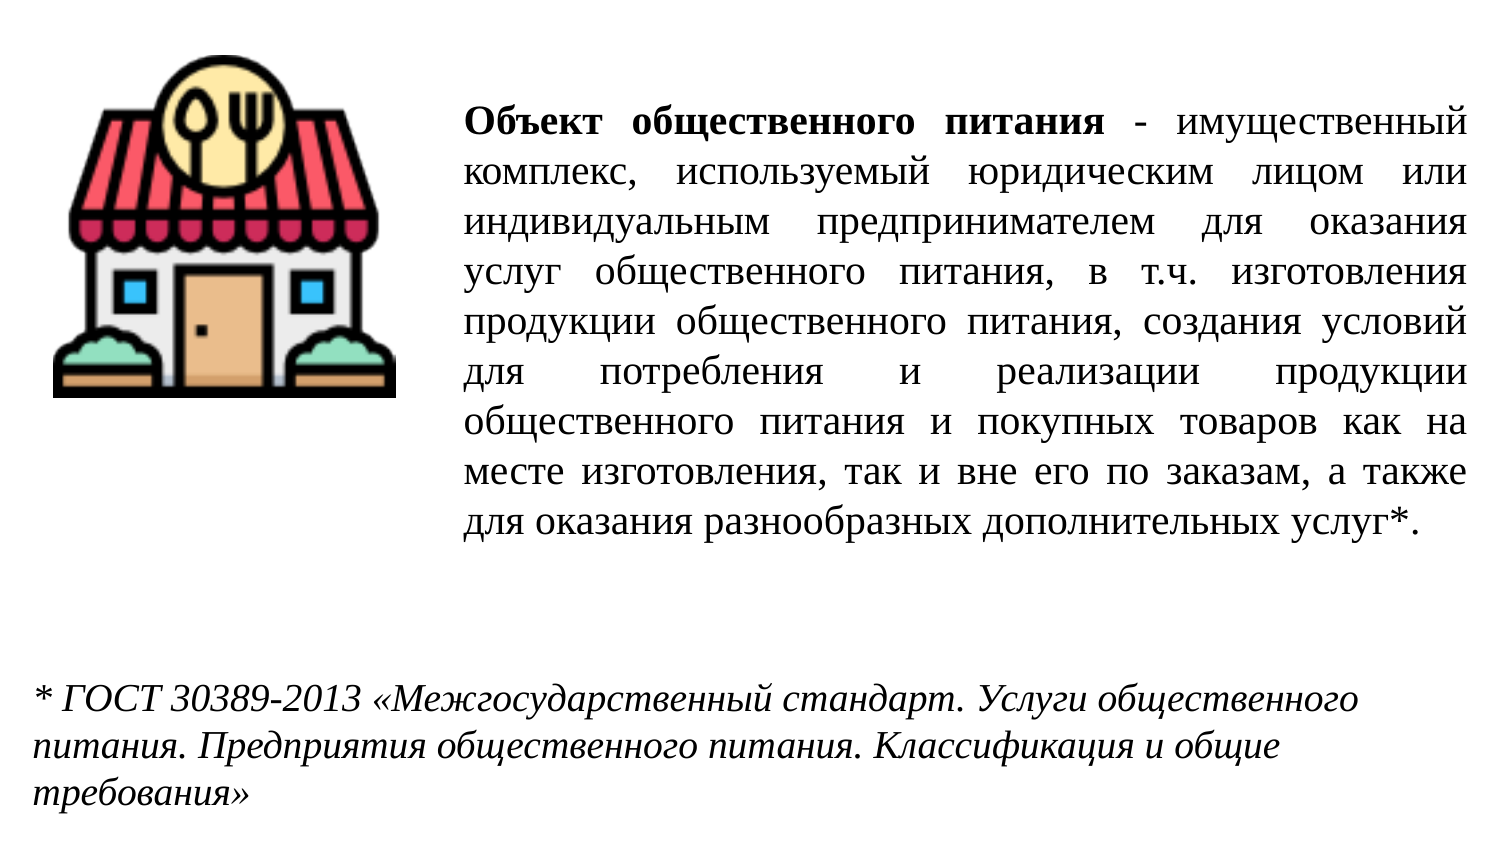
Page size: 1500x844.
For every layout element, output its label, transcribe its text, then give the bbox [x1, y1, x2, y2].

picture [52, 55, 396, 399]
list * ГОСТ 30389-2013 «Межгосударственный стандарт. Услуги общественного питания. Предприятия общественного питания. Классификация и общие требования» [17, 664, 1499, 818]
text_box Объект общественного питания - имущественный комплекс, используемый юридическим лицом или индивидуальным предпринимателем для оказания услуг общественного питания, в т.ч. изготовления продукции общественного питания, создания условий для потребления и реализации продукции общественного питания и покупных товаров как на месте изготовления, так и вне его по заказам, а также для оказания разнообразных дополнительных услуг*. [448, 85, 1483, 551]
